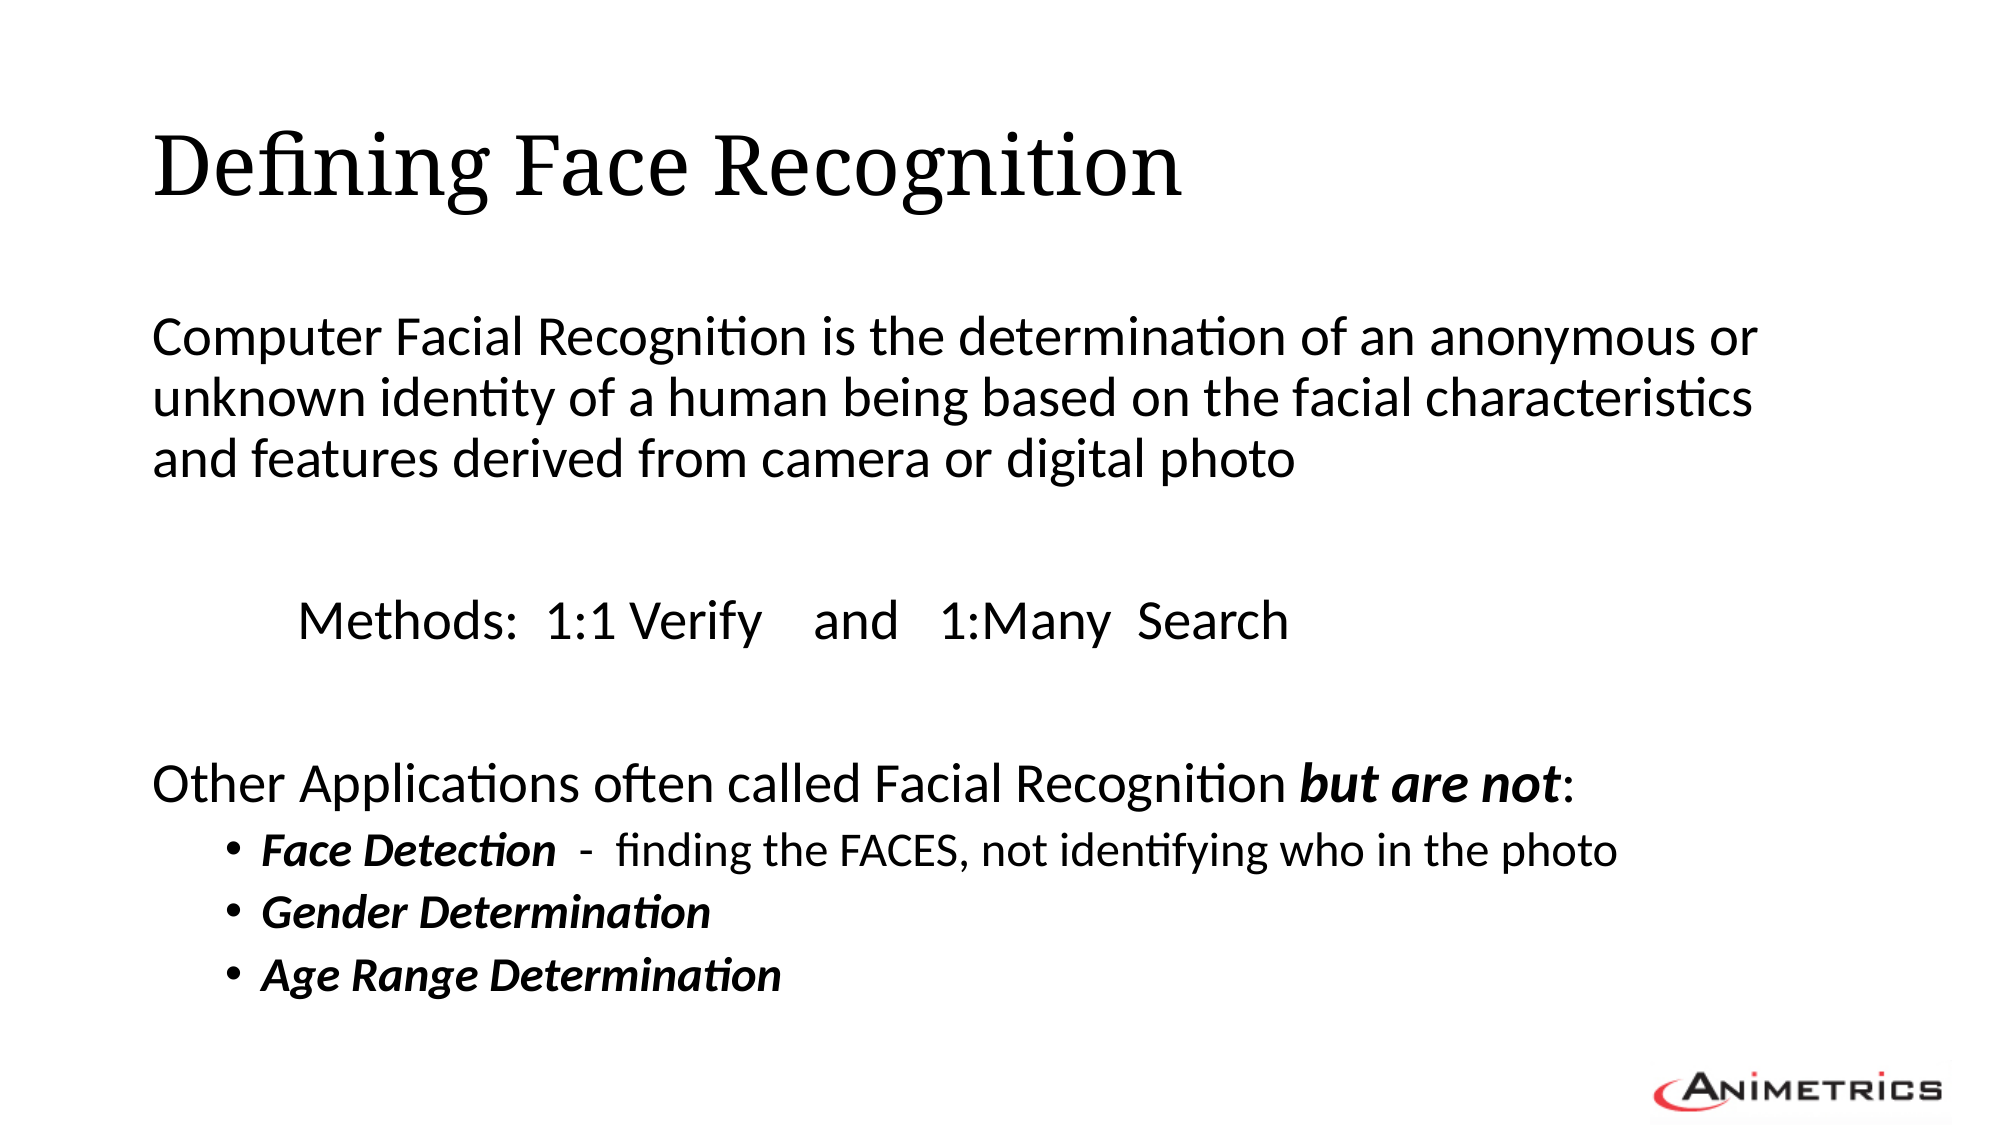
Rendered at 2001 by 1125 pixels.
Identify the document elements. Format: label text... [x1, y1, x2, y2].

picture [1649, 1060, 1952, 1125]
title Defining Face Recognition [137, 59, 1863, 278]
list Computer Facial Recognition is the determination of an anonymous or unknown identity of a human being based on the facial characteristics and features derived from camera or digital photo Methods: 1:1 Verify and 1:Many Search Other Applications often called Facial Recognition but are not: Face Detection - finding the FACES, not identifying who in the photo Gender Determination Age Range Determination [137, 299, 1863, 1014]
